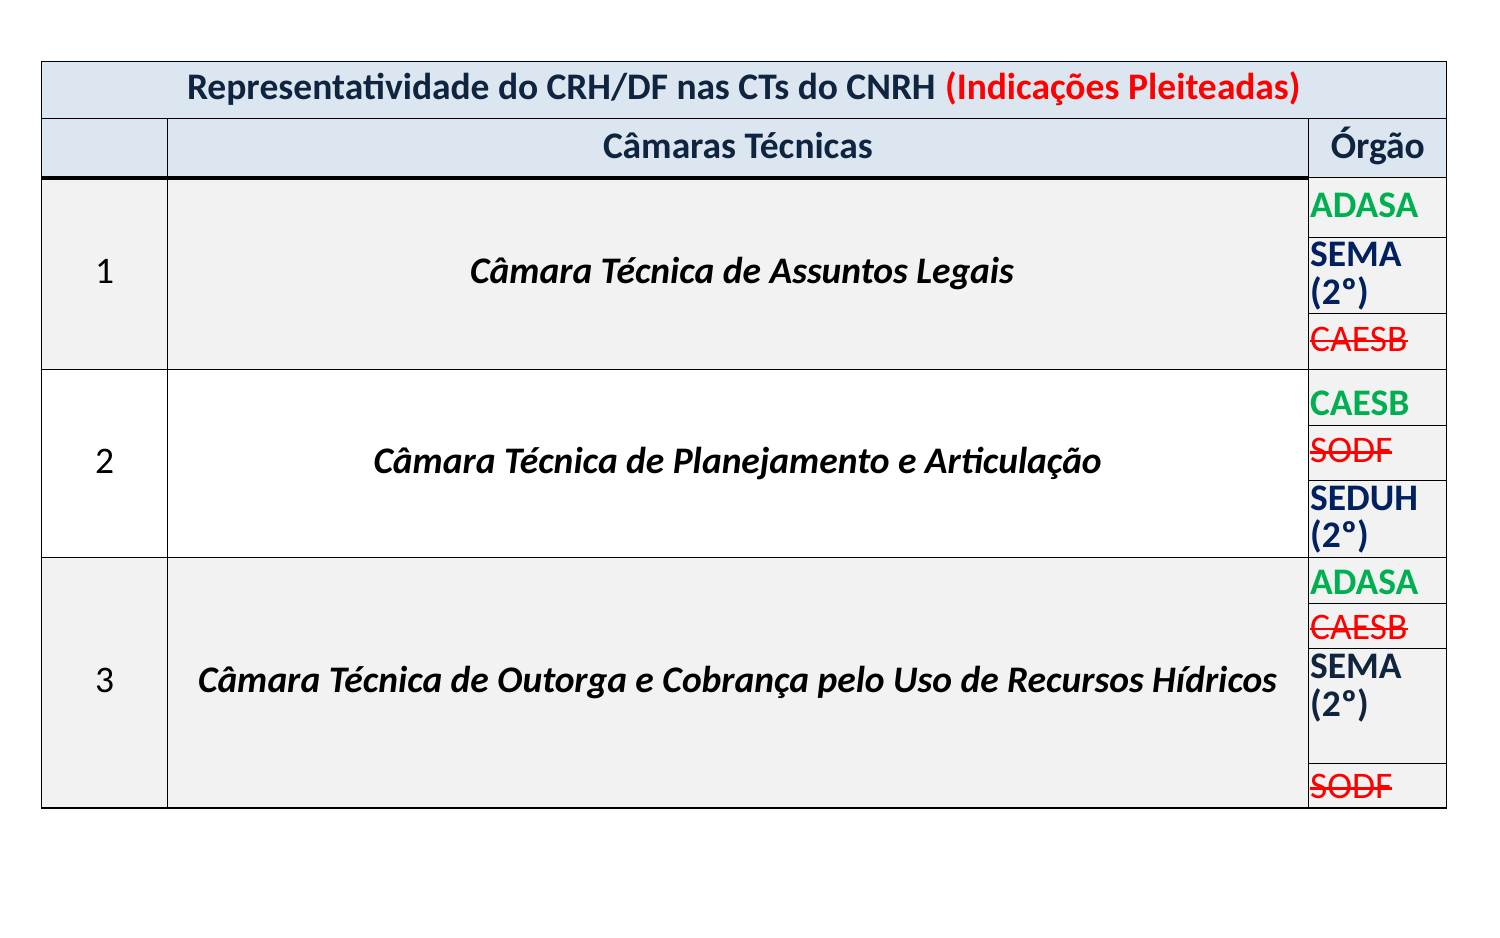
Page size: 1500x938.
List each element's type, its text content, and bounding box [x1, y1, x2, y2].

table_cell [42, 119, 167, 176]
table_cell ADASA [1309, 178, 1446, 237]
table_cell Câmara Técnica de Assuntos Legais [168, 180, 1308, 369]
table_cell 2 [42, 370, 167, 557]
table_cell SEMA (2º) [1309, 649, 1446, 763]
table_cell Câmaras Técnicas [168, 119, 1308, 176]
table_cell 3 [42, 558, 167, 807]
table_cell SEDUH (2º) [1309, 481, 1446, 557]
table_cell Câmara Técnica de Outorga e Cobrança pelo Uso de Recursos Hídricos [168, 558, 1308, 807]
table_header Representatividade do CRH/DF nas CTs do CNRH (Indicações Pleiteadas) [42, 62, 1446, 118]
table_cell CAESB [1309, 314, 1446, 369]
table_cell Órgão [1309, 119, 1446, 177]
table_cell CAESB [1309, 370, 1446, 425]
table_cell SODF [1309, 426, 1446, 480]
table_cell 1 [42, 180, 167, 369]
table_cell CAESB [1309, 604, 1446, 648]
table_cell SEMA (2º) [1309, 238, 1446, 313]
table_cell ADASA [1309, 558, 1446, 603]
table_cell SODF [1309, 764, 1446, 807]
table_cell Câmara Técnica de Planejamento e Articulação [168, 370, 1308, 557]
